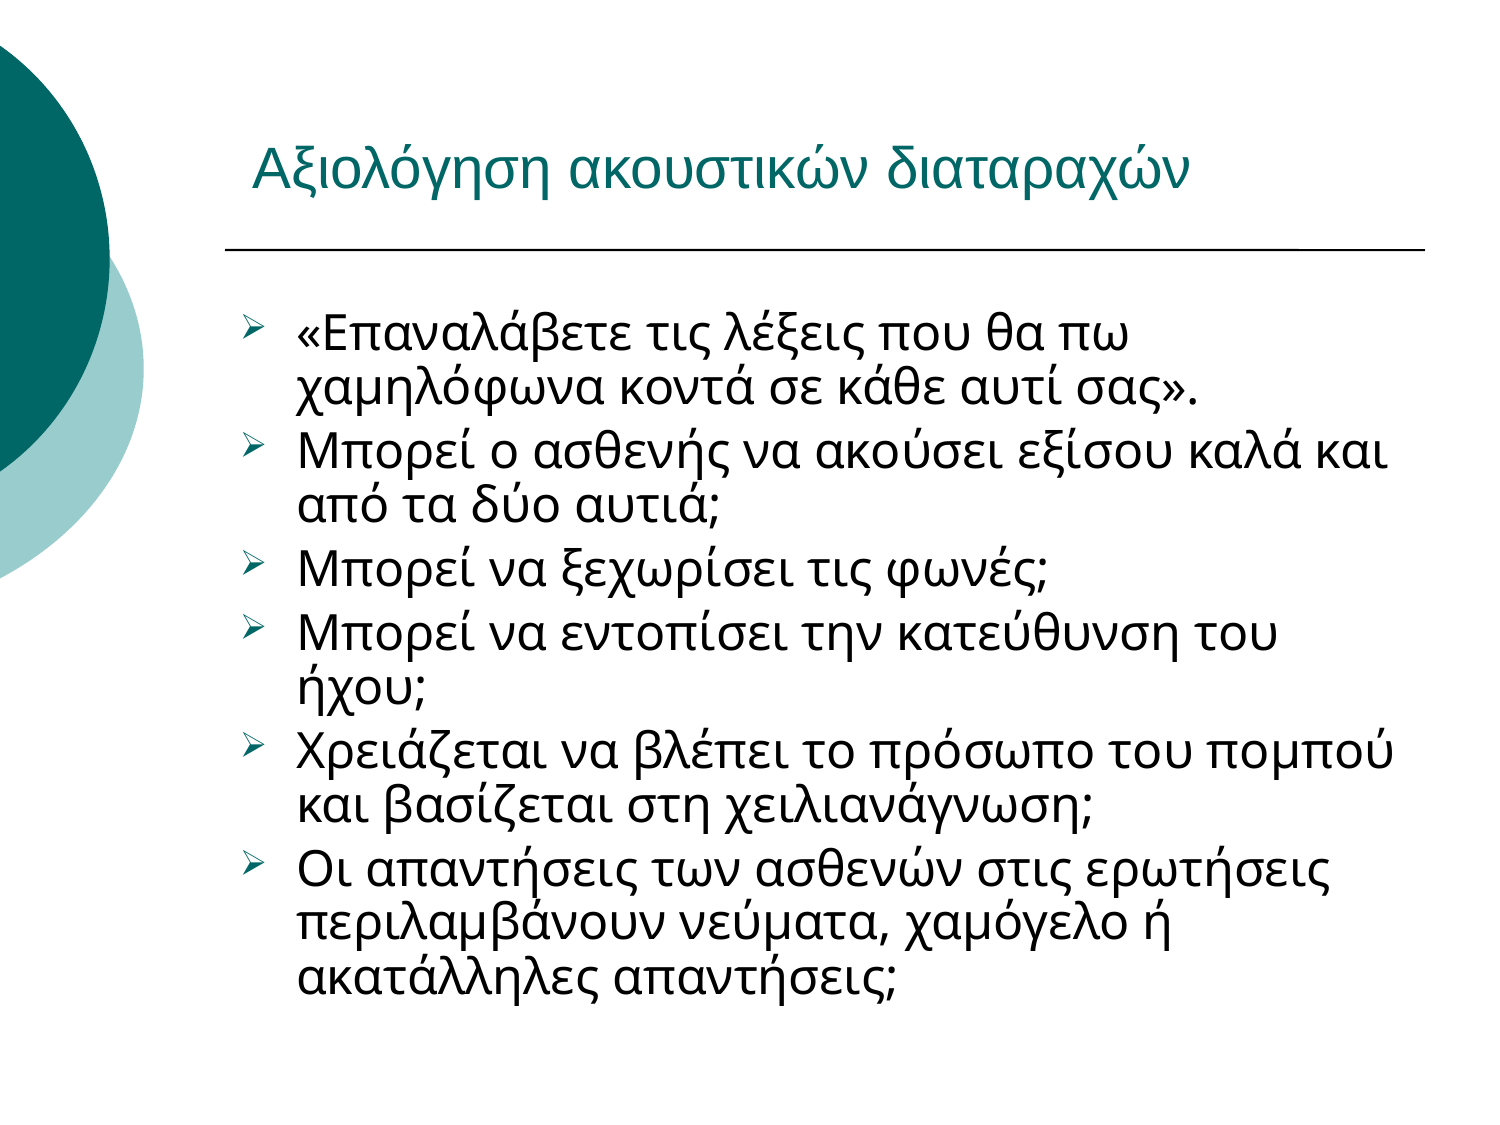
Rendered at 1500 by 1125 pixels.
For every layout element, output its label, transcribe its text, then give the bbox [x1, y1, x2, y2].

title Αξιολόγηση ακουστικών διαταραχών [237, 124, 1425, 288]
list «Επαναλάβετε τις λέξεις που θα πω χαμηλόφωνα κοντά σε κάθε αυτί σας». Μπορεί ο ασθενής να ακούσει εξίσου καλά και από τα δύο αυτιά; Μπορεί να ξεχωρίσει τις φωνές; Μπορεί να εντοπίσει την κατεύθυνση του ήχου; Χρειάζεται να βλέπει το πρόσωπο του πομπού και βασίζεται στη χειλιανάγνωση; Οι απαντήσεις των ασθενών στις ερωτήσεις περιλαμβάνουν νεύματα, χαμόγελο ή ακατάλληλες απαντήσεις; [224, 299, 1425, 975]
